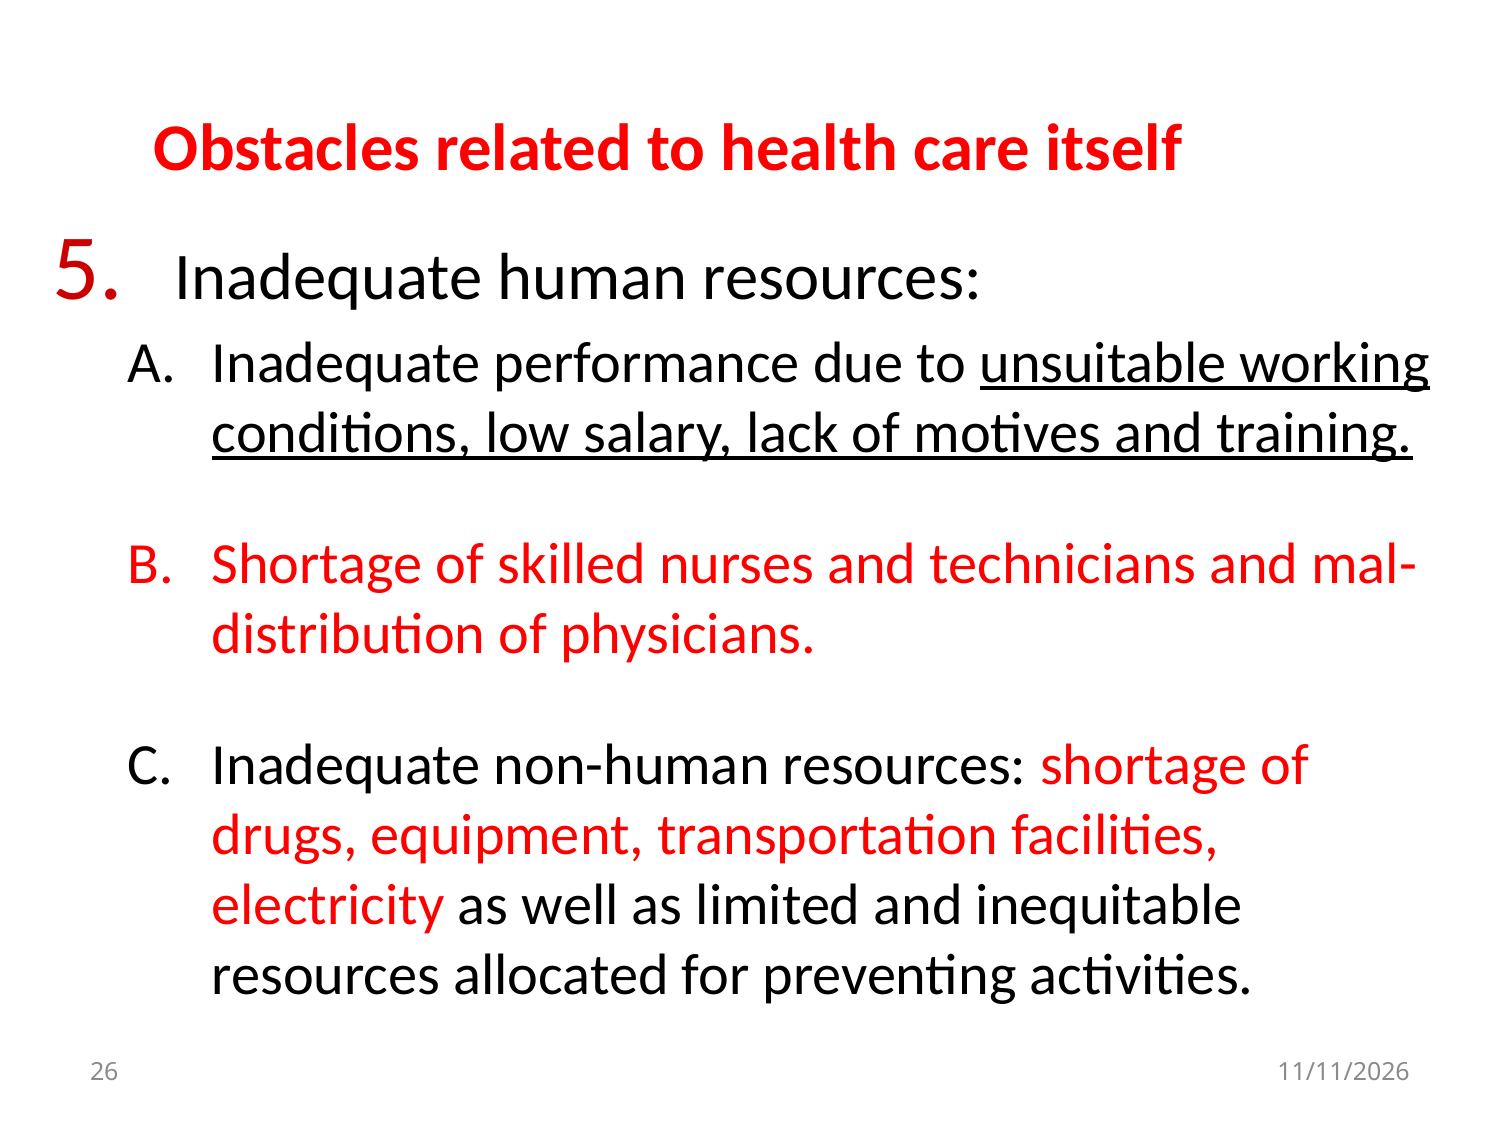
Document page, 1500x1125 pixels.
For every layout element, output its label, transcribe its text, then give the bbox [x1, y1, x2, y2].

list Inadequate human resources: Inadequate performance due to unsuitable working conditions, low salary, lack of motives and training. Shortage of skilled nurses and technicians and mal-distribution of physicians. Inadequate non-human resources: shortage of drugs, equipment, transportation facilities, electricity as well as limited and inequitable resources allocated for preventing activities. [37, 224, 1457, 1075]
slide_number 26 [75, 1042, 425, 1103]
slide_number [1074, 1042, 1425, 1103]
title Obstacles related to health care itself [37, 75, 1300, 213]
